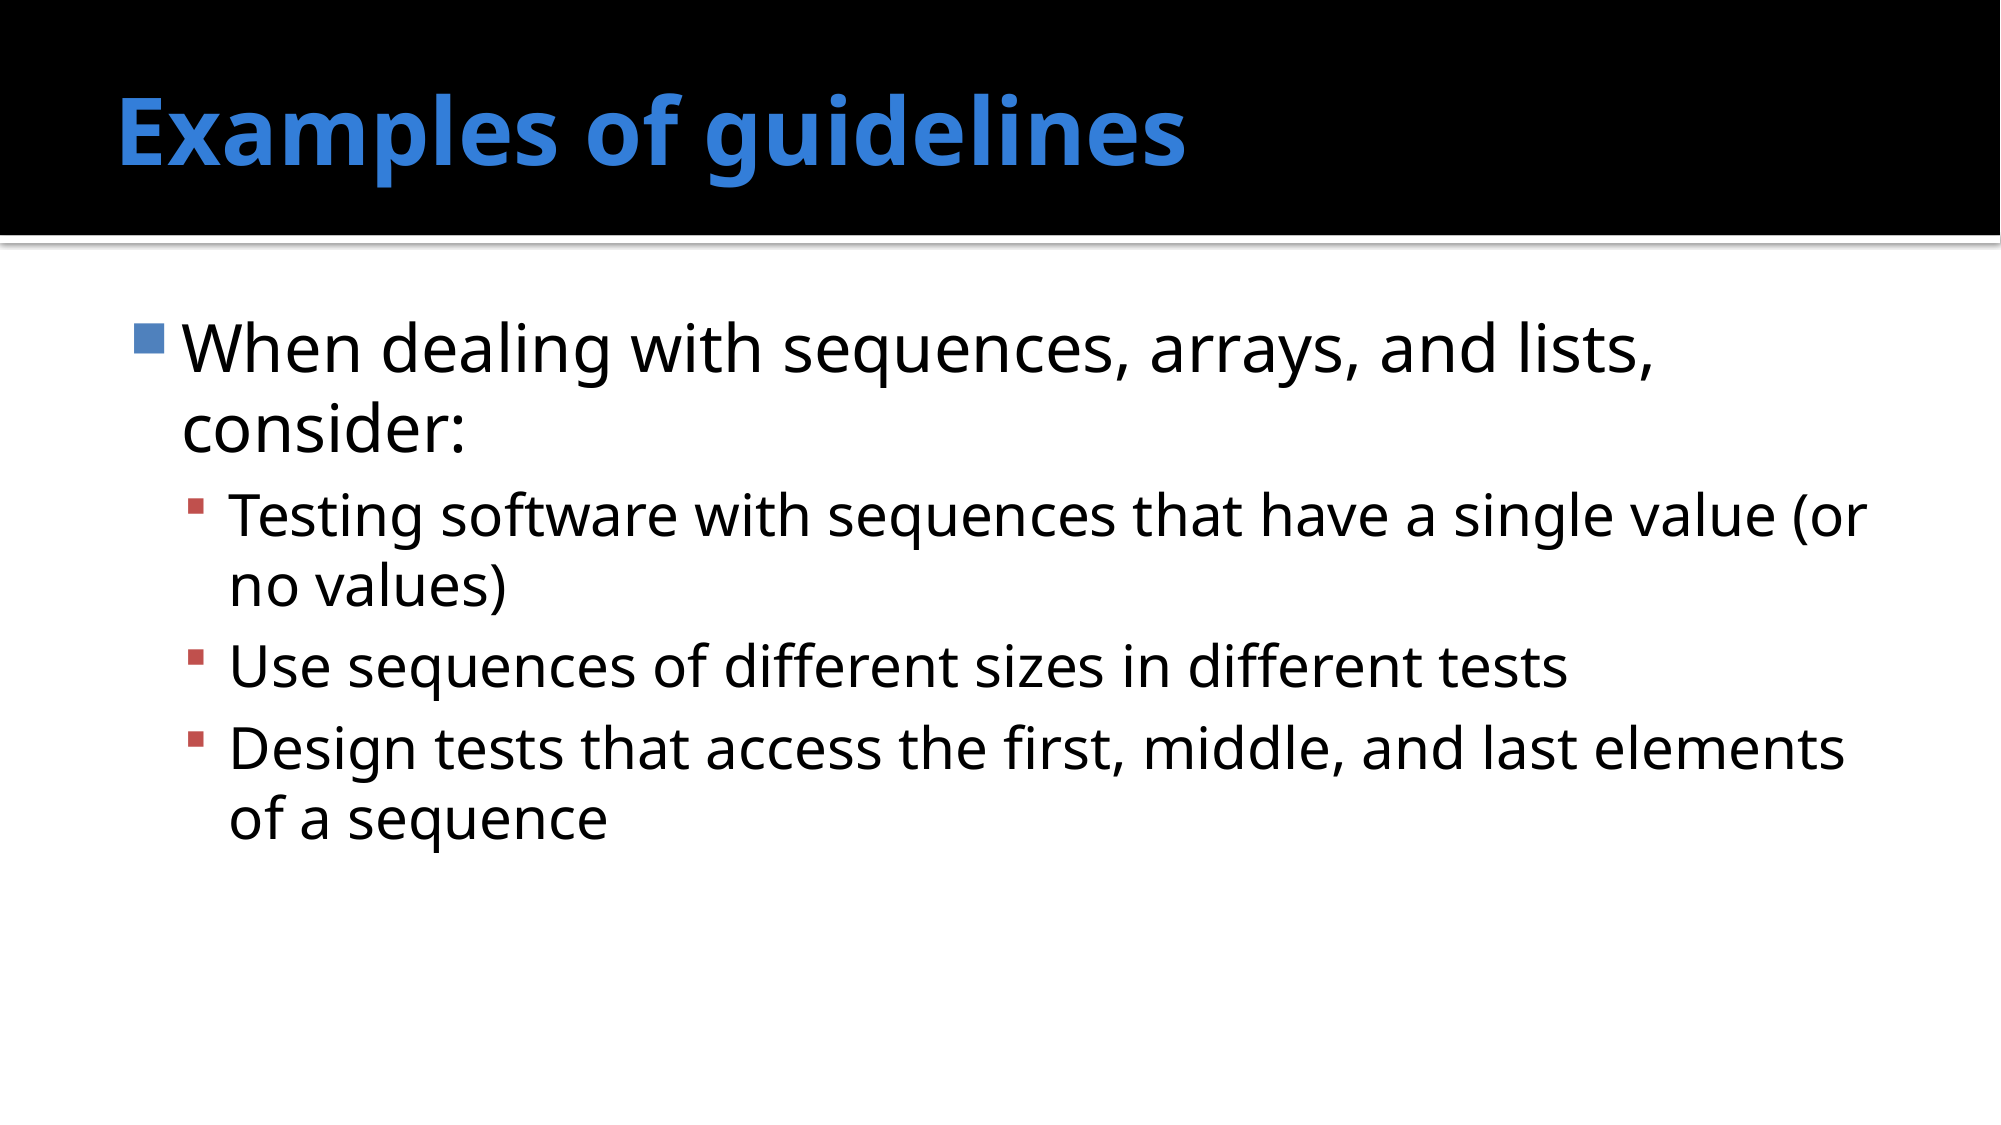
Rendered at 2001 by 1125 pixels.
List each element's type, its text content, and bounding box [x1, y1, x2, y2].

title Examples of guidelines [99, 25, 1900, 231]
list When dealing with sequences, arrays, and lists, consider: Testing software with sequences that have a single value (or no values) Use sequences of different sizes in different tests Design tests that access the first, middle, and last elements of a sequence [99, 291, 1900, 1050]
